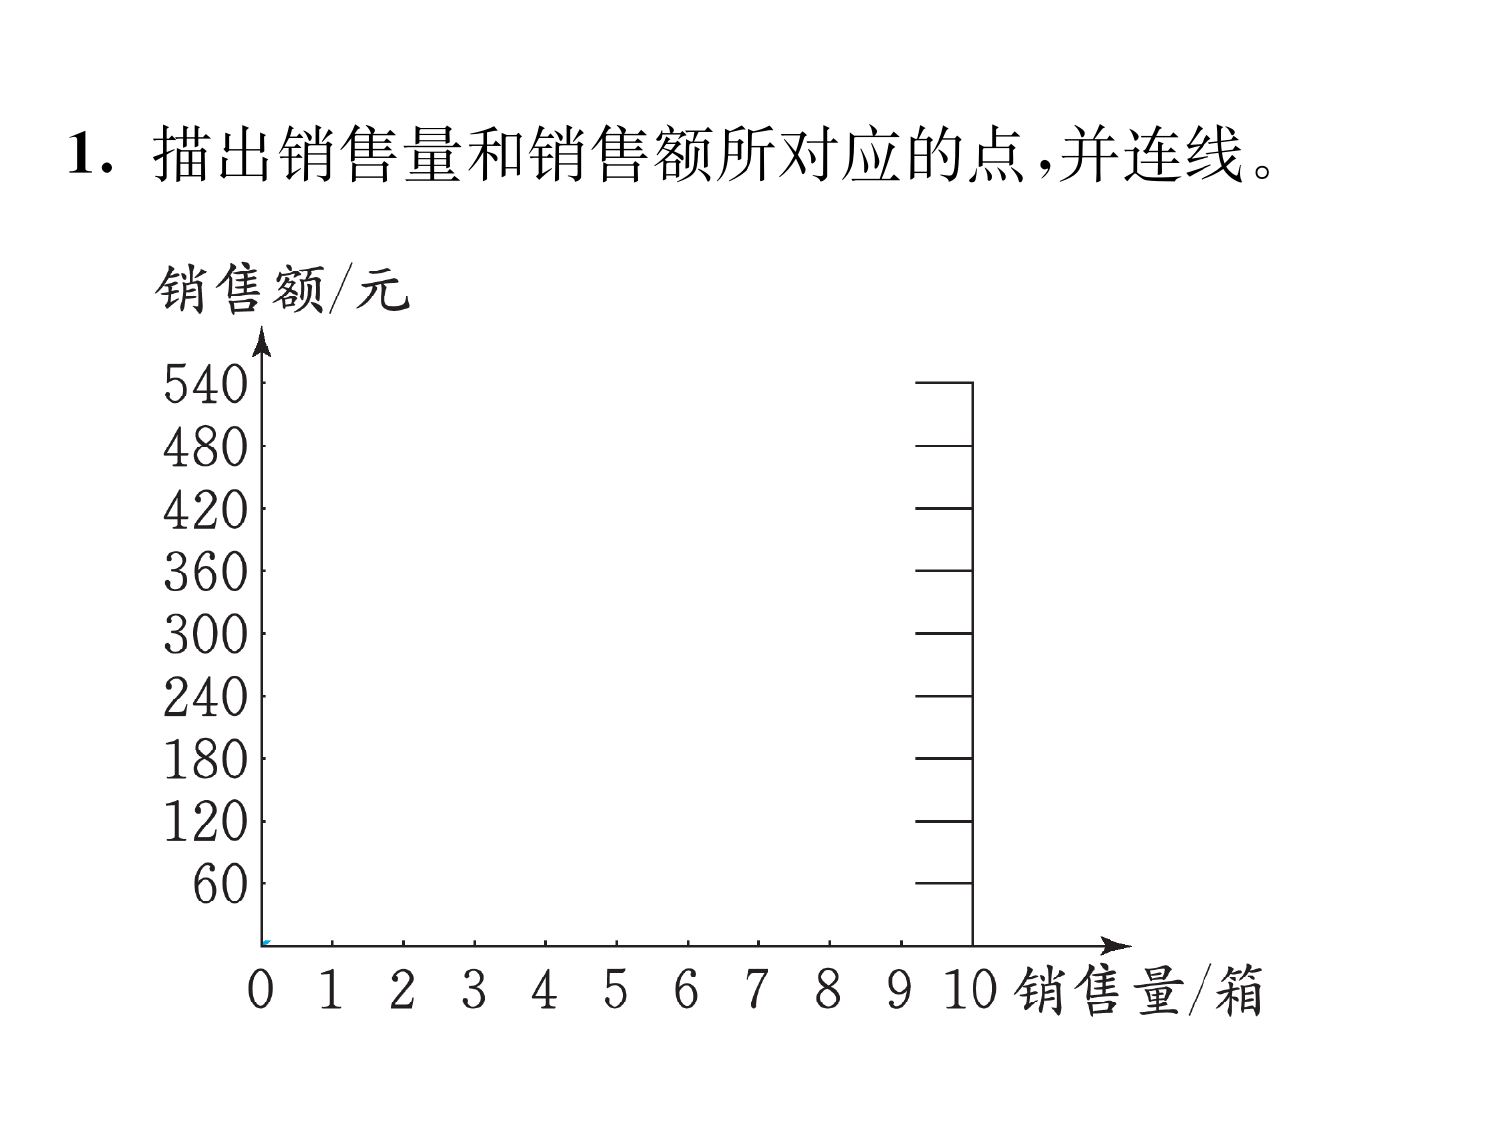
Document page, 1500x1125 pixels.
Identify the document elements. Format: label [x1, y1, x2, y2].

picture [64, 89, 1432, 1035]
